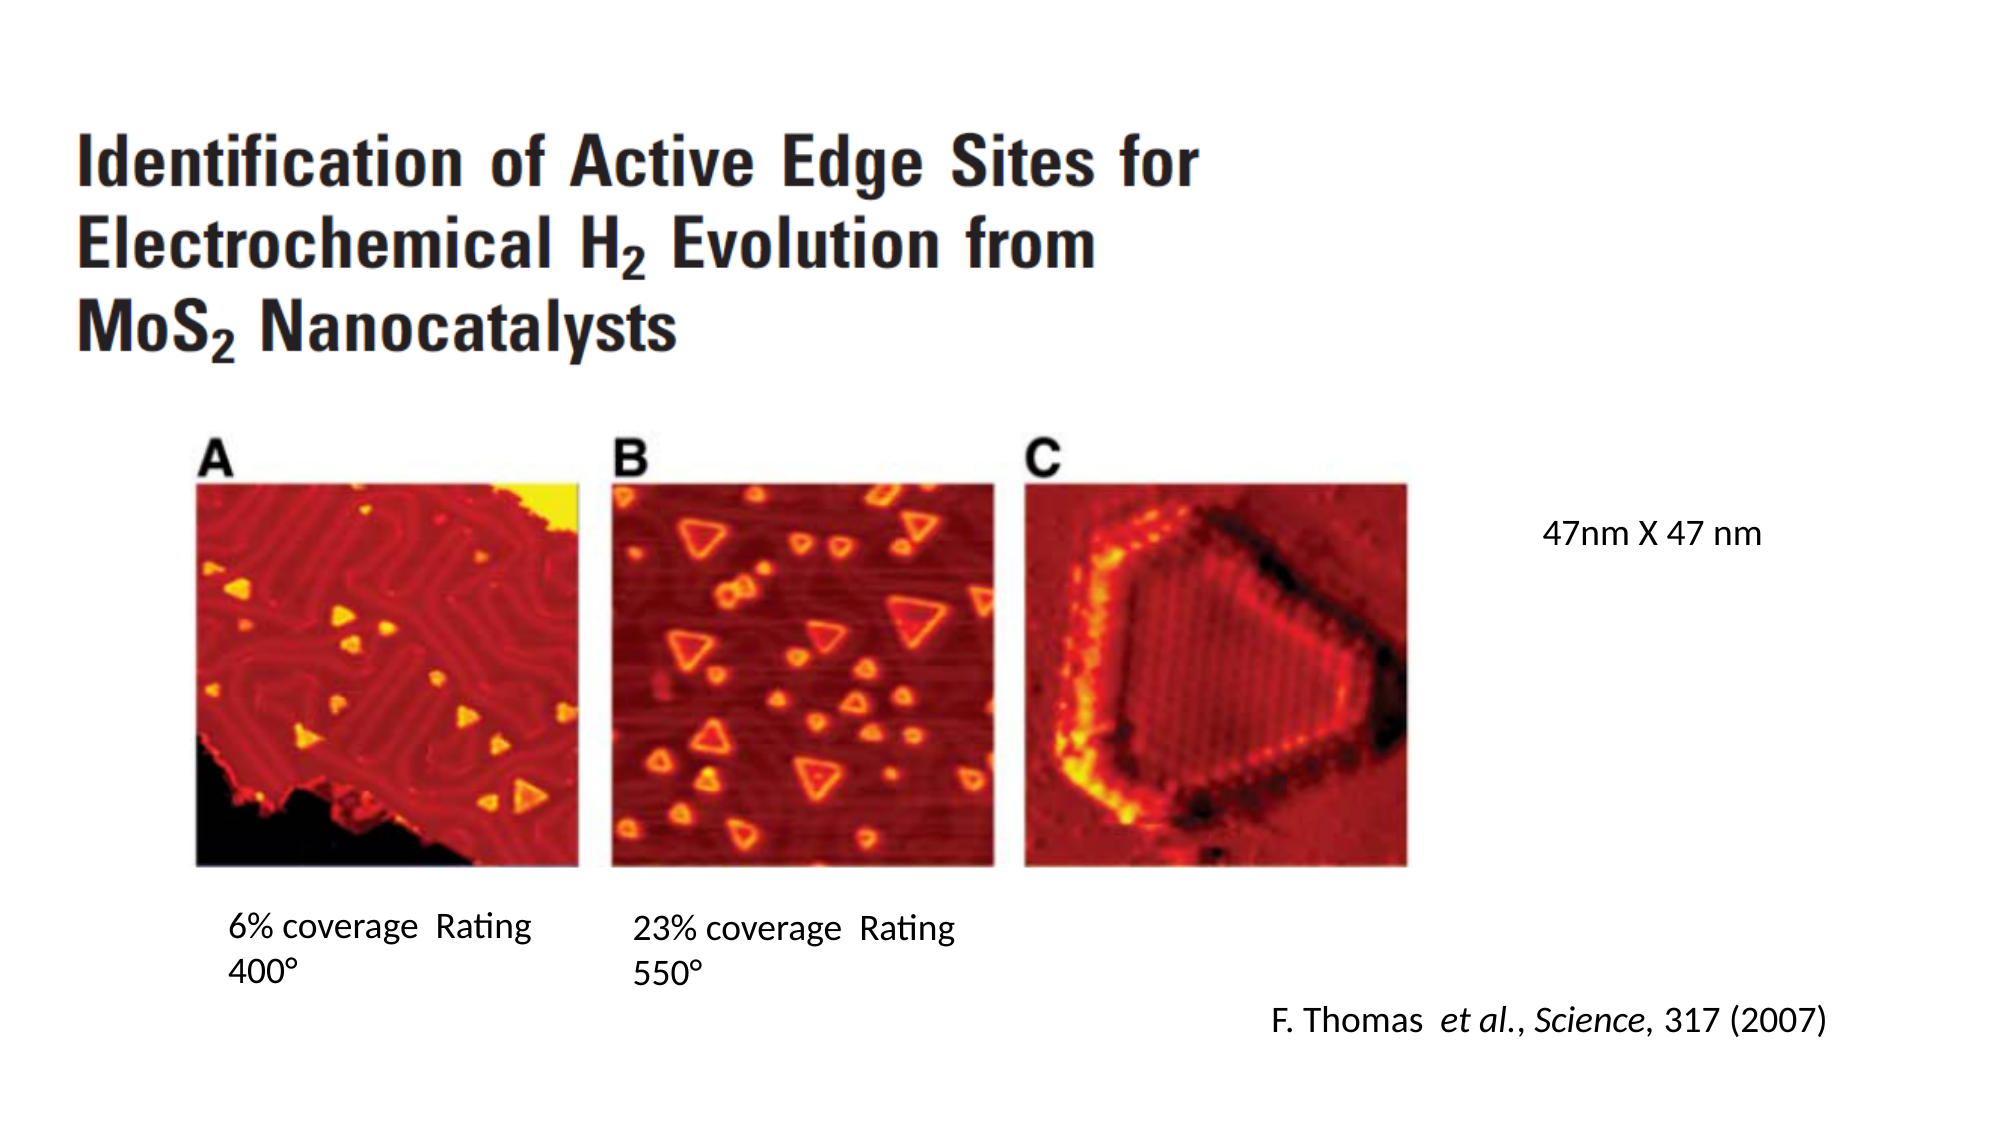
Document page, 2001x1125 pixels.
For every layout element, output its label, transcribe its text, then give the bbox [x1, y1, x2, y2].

picture [52, 44, 1221, 383]
text_box 47nm X 47 nm [1528, 500, 1847, 561]
picture [133, 403, 1528, 894]
text_box F. Thomas et al., Science, 317 (2007) [1256, 987, 2000, 1093]
text_box 6% coverage Rating 400° [213, 894, 668, 999]
text_box 23% coverage Rating 550° [618, 895, 1073, 1001]
